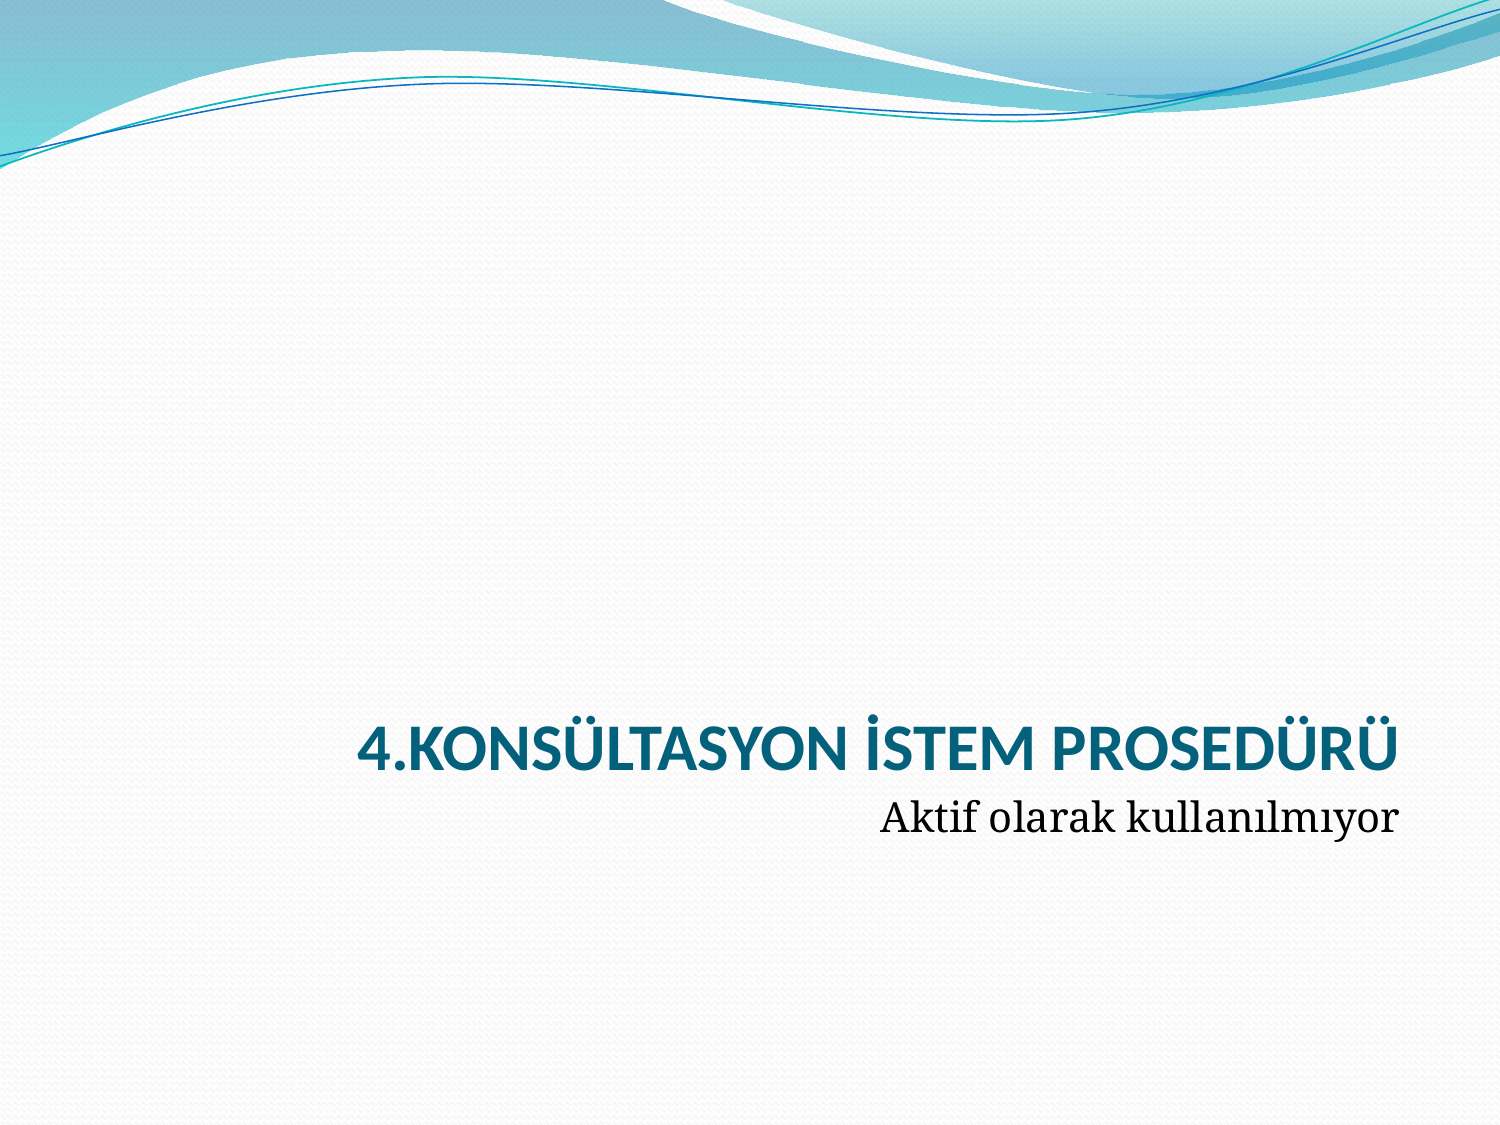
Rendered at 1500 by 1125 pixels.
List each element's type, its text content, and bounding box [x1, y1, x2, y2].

title 4.KONSÜLTASYON İSTEM PROSEDÜRÜ [182, 542, 1416, 783]
list Aktif olarak kullanılmıyor [182, 783, 1416, 925]
